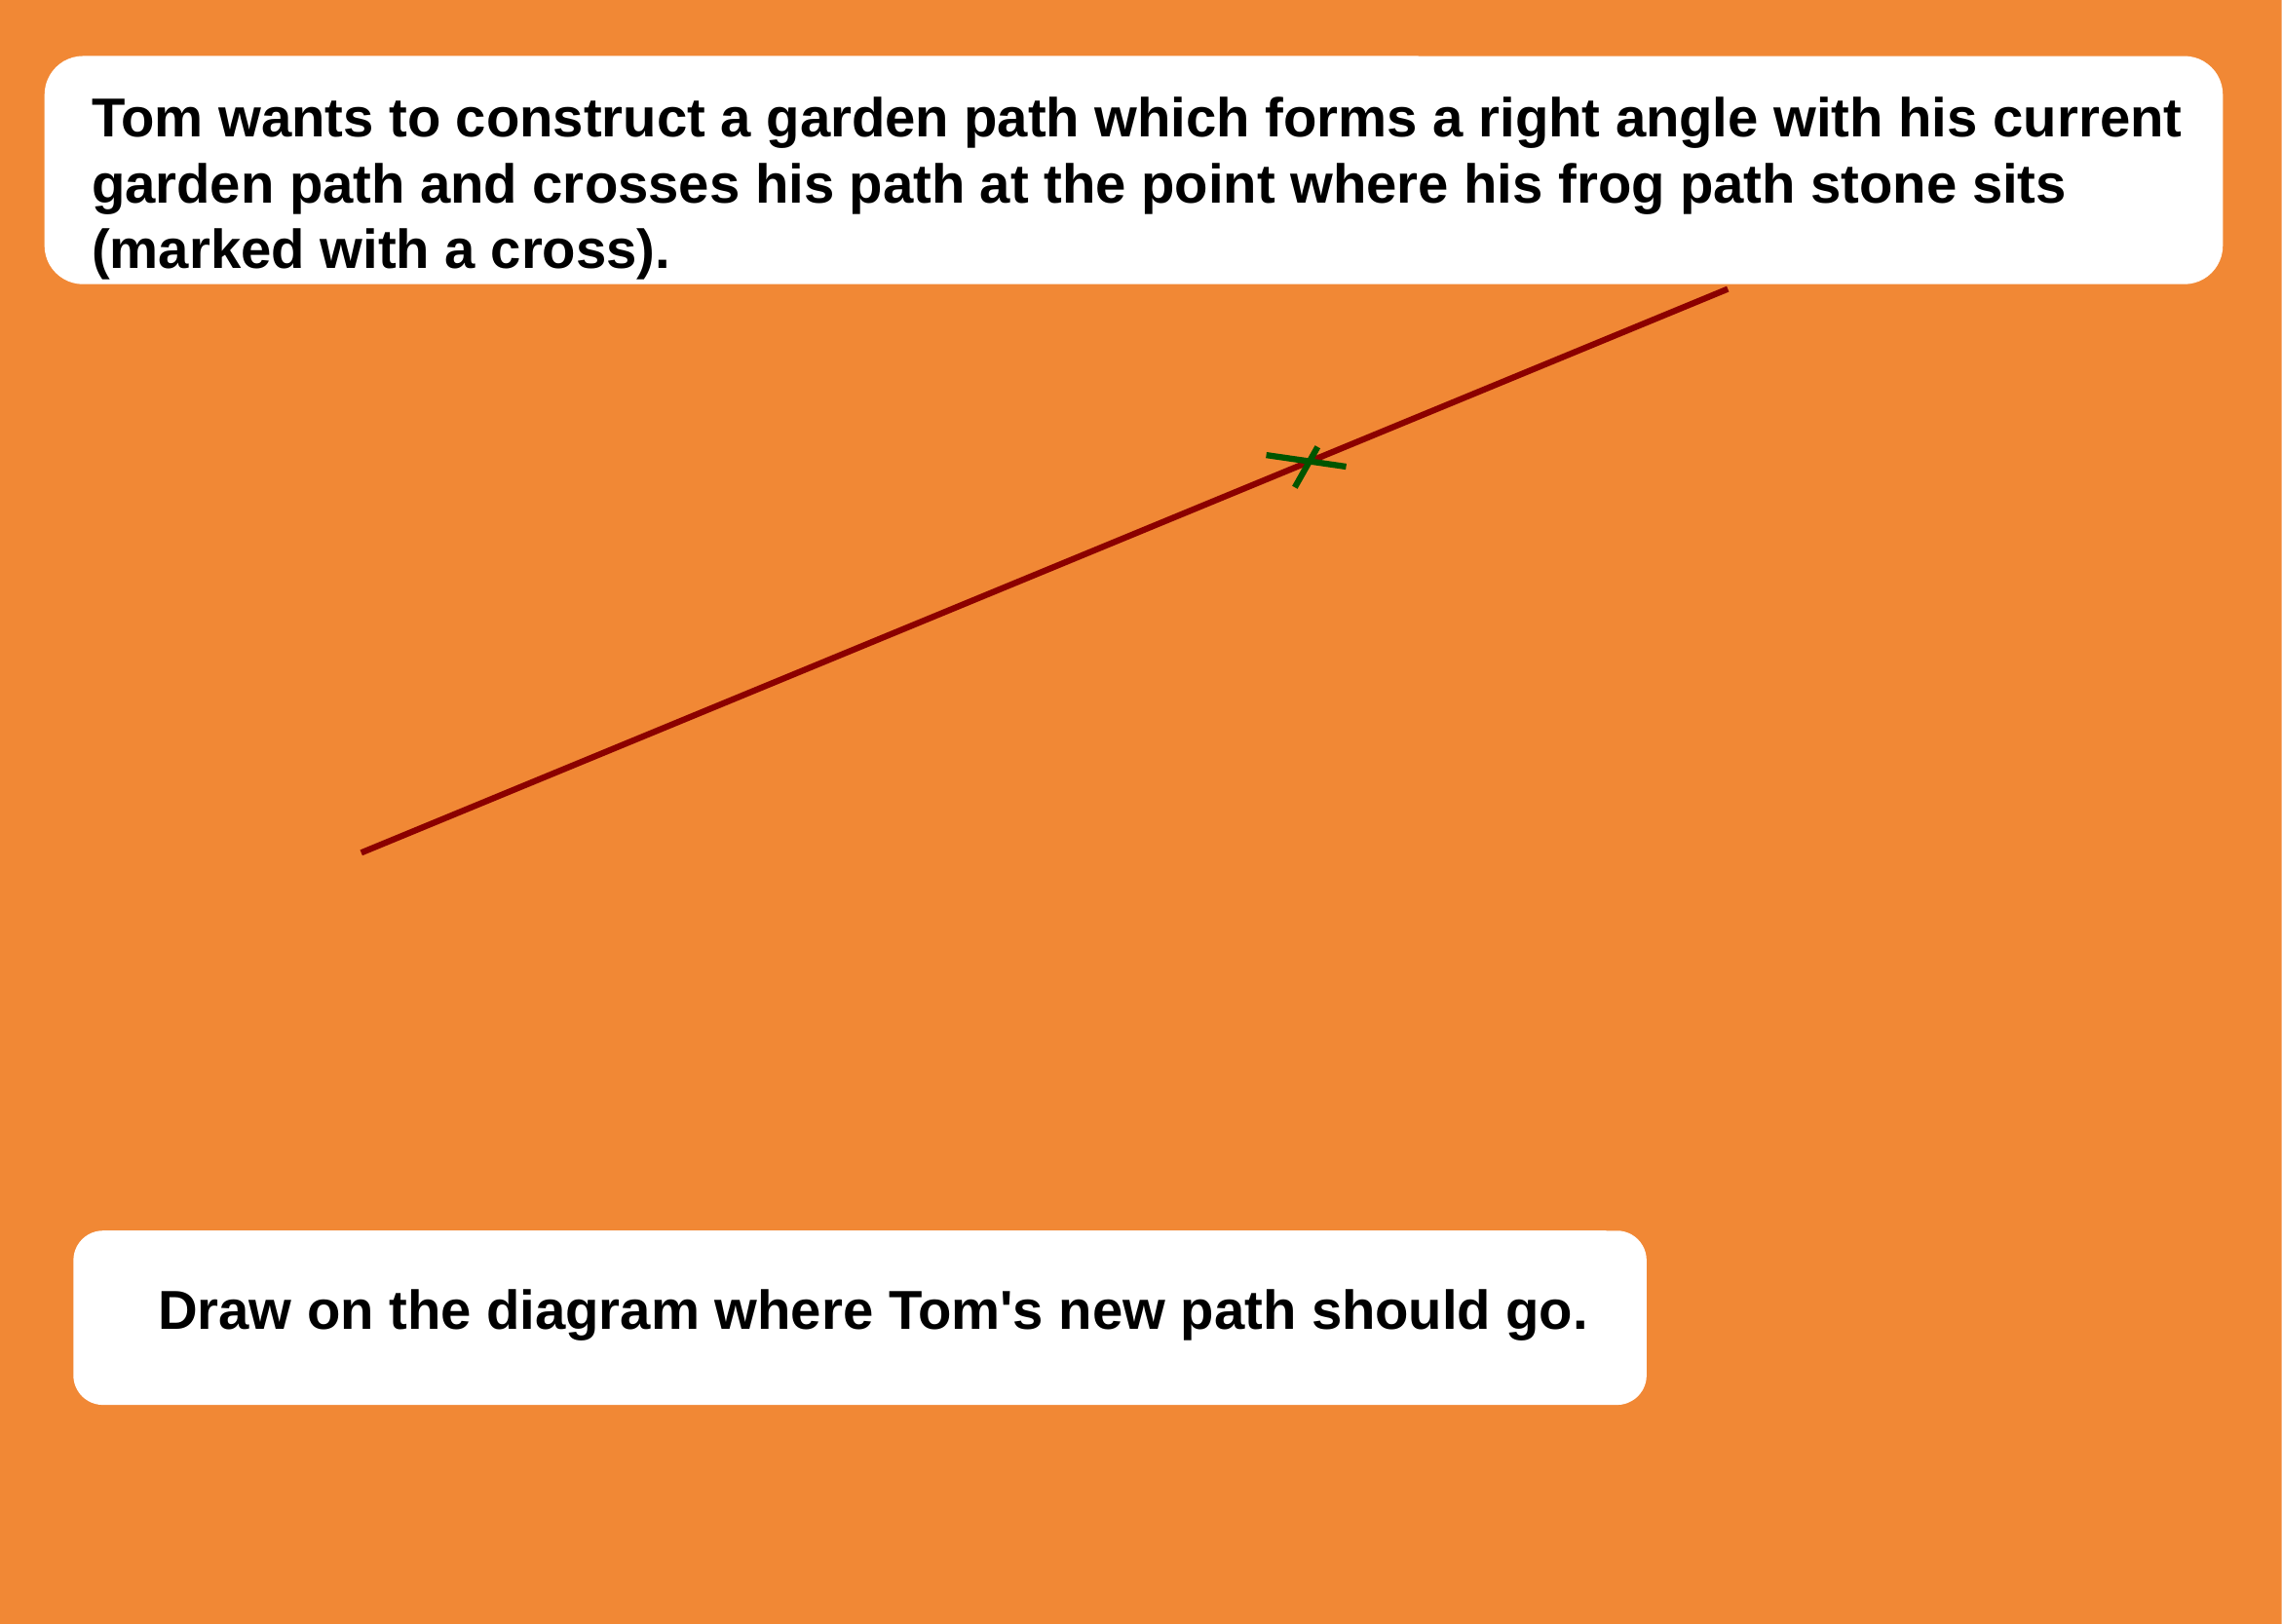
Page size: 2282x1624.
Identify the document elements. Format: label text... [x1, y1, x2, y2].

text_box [361, 288, 1729, 853]
text_box [74, 1230, 1647, 1405]
text_box Draw on the diagram where Tom's new path should go. [142, 1260, 1828, 1433]
text_box Tom wants to construct a garden path which forms a right angle with his current garden path and crosses his path at the point where his frog path stone sits (marked with a cross). [77, 74, 2240, 353]
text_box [1266, 454, 1347, 468]
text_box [1294, 475, 1318, 488]
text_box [1294, 446, 1318, 453]
text_box [45, 57, 2217, 283]
